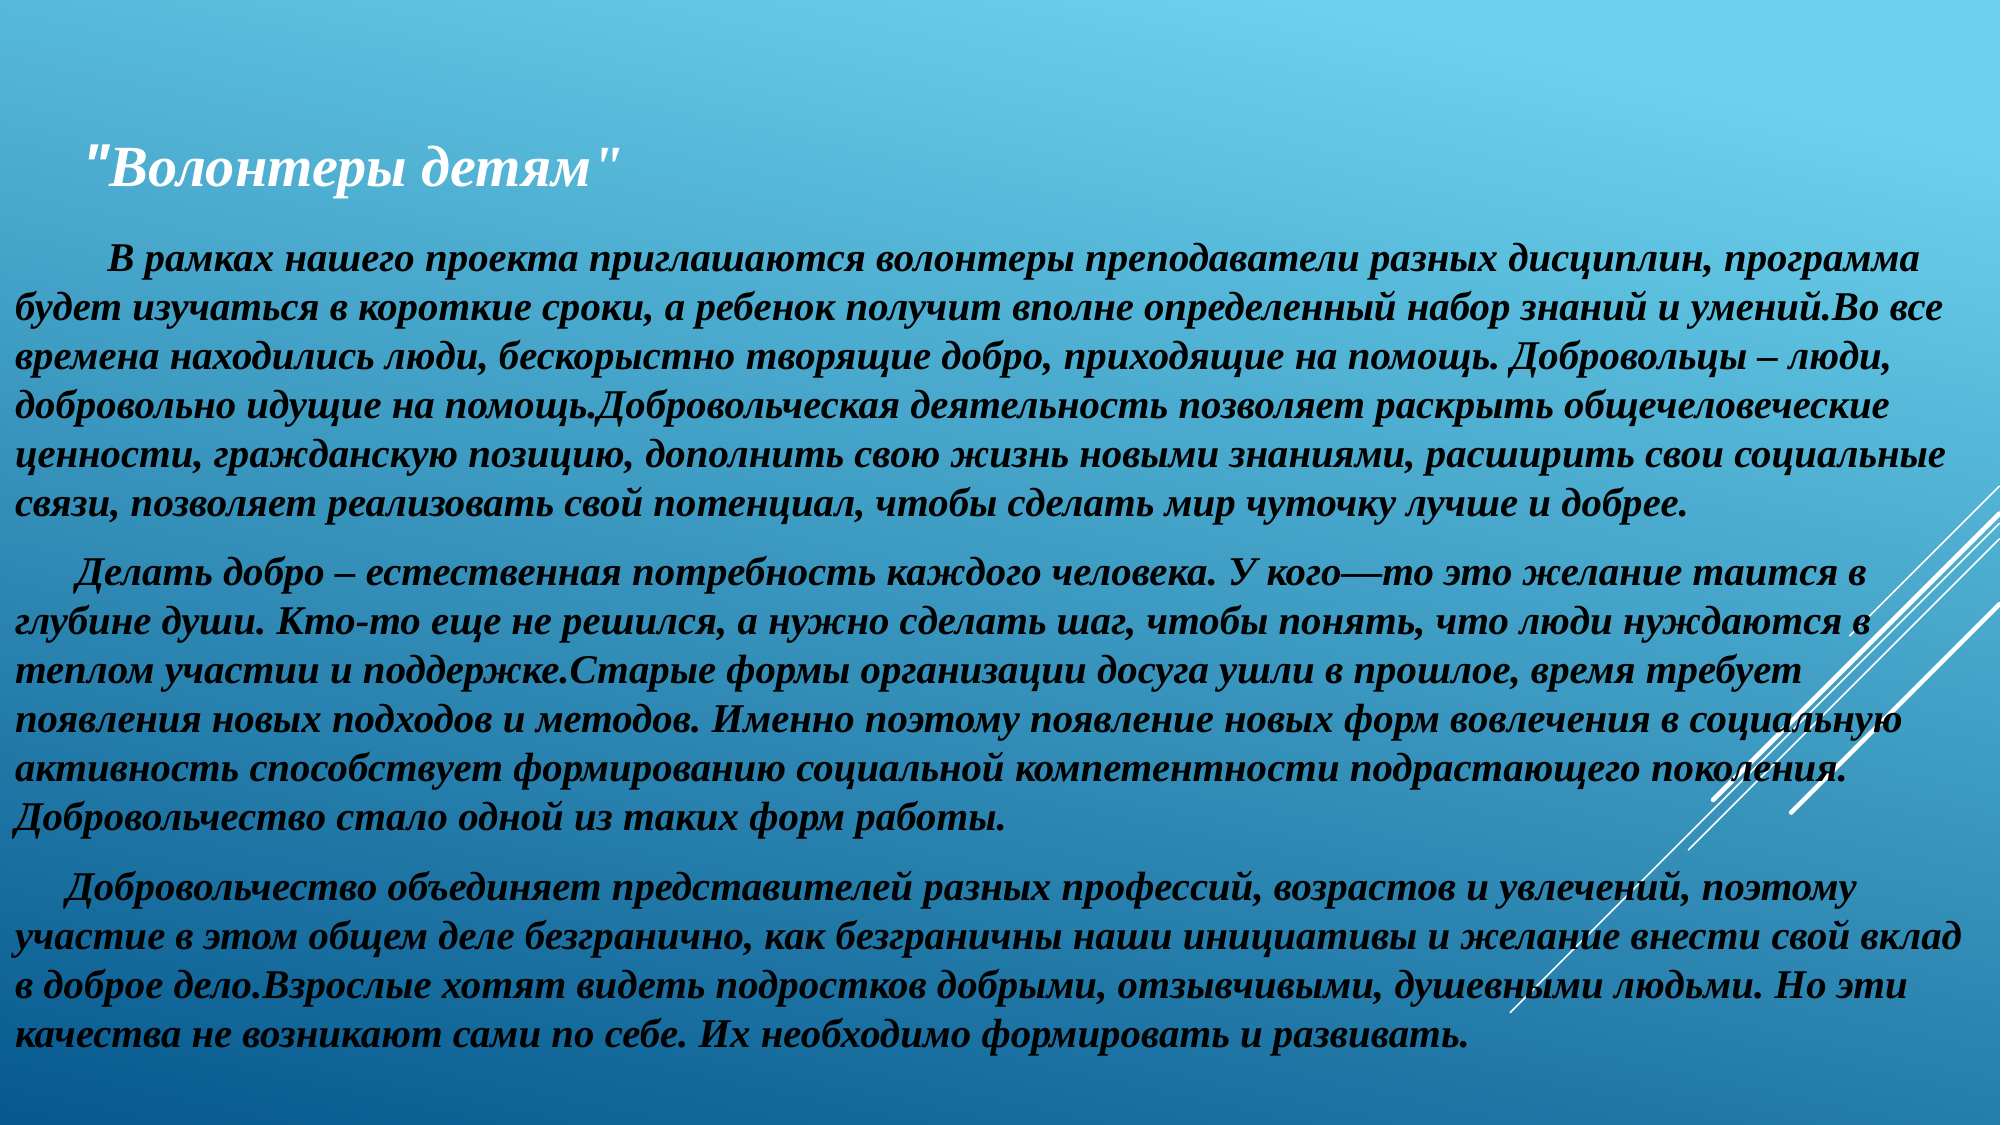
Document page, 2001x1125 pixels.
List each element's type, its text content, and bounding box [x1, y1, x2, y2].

list В рамках нашего проекта приглашаются волонтеры преподаватели разных дисциплин, программа будет изучаться в короткие сроки, а ребенок получит вполне определенный набор знаний и умений.Во все времена находились люди, бескорыстно творящие добро, приходящие на помощь. Добровольцы – люди, добровольно идущие на помощь.Добровольческая деятельность позволяет раскрыть общечеловеческие ценности, гражданскую позицию, дополнить свою жизнь новыми знаниями, расширить свои социальные связи, позволяет реализовать свой потенциал, чтобы сделать мир чуточку лучше и добрее. Делать добро – естественная потребность каждого человека. У кого—то это желание таится в глубине души. Кто-то еще не решился, а нужно сделать шаг, чтобы понять, что люди нуждаются в теплом участии и поддержке.Старые формы организации досуга ушли в прошлое, время требует появления новых подходов и методов. Именно поэтому появление новых форм вовлечения в социальную активность способствует формированию социальной компетентности подрастающего поколения. Добровольчество стало одной из таких форм работы. Добровольчество объединяет представителей разных профессий, возрастов и увлечений, поэтому участие в этом общем деле безгранично, как безграничны наши инициативы и желание внести свой вклад в доброе дело.Взрослые хотят видеть подростков добрыми, отзывчивыми, душевными людьми. Но эти качества не возникают сами по себе. Их необходимо формировать и развивать. [0, 222, 2000, 1125]
list "Волонтеры детям" [68, 111, 831, 206]
